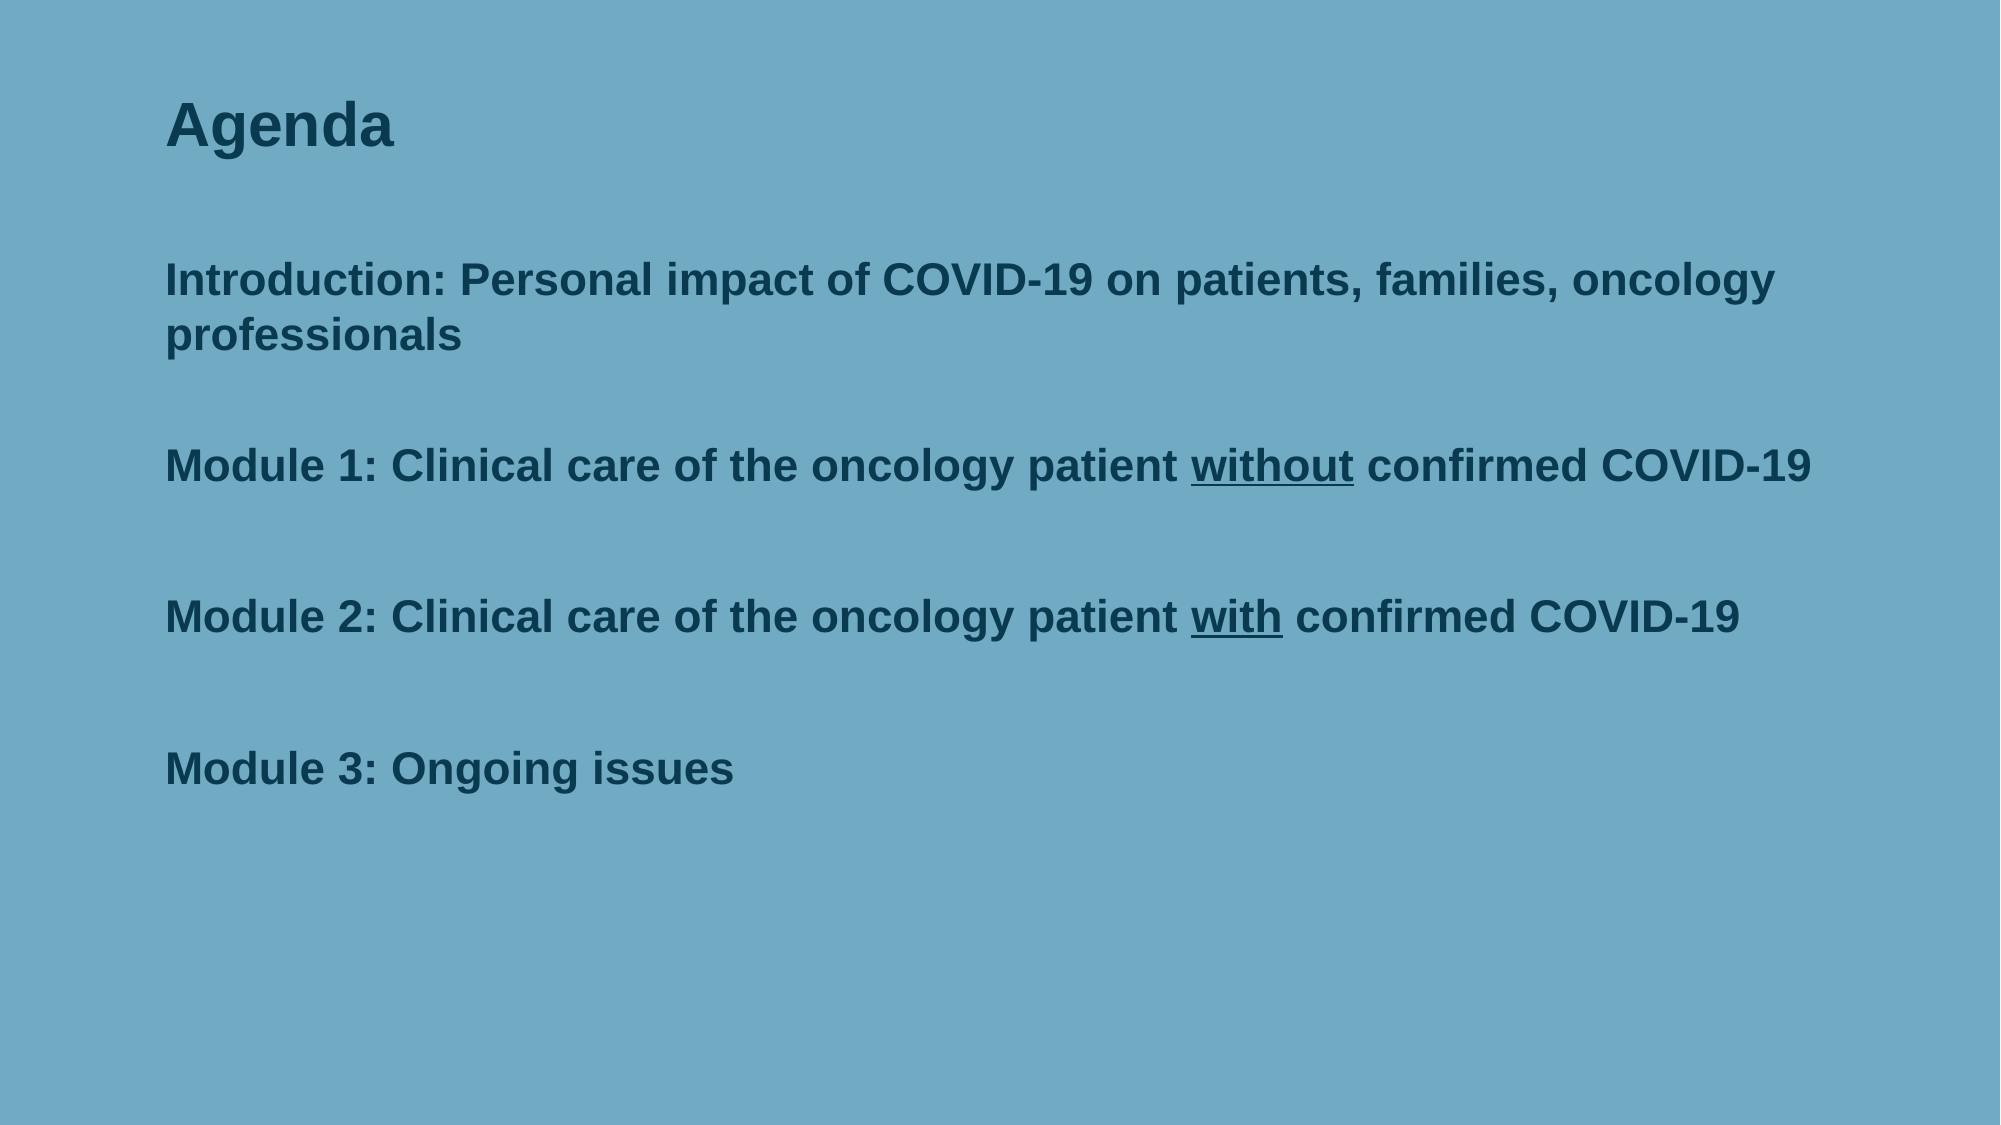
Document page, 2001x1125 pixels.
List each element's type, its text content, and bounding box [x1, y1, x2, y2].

title Agenda [150, 0, 1850, 242]
list Introduction: Personal impact of COVID-19 on patients, families, oncology professionals Module 1: Clinical care of the oncology patient without confirmed COVID-19 Module 2: Clinical care of the oncology patient with confirmed COVID-19 Module 3: Ongoing issues [150, 242, 1850, 1043]
